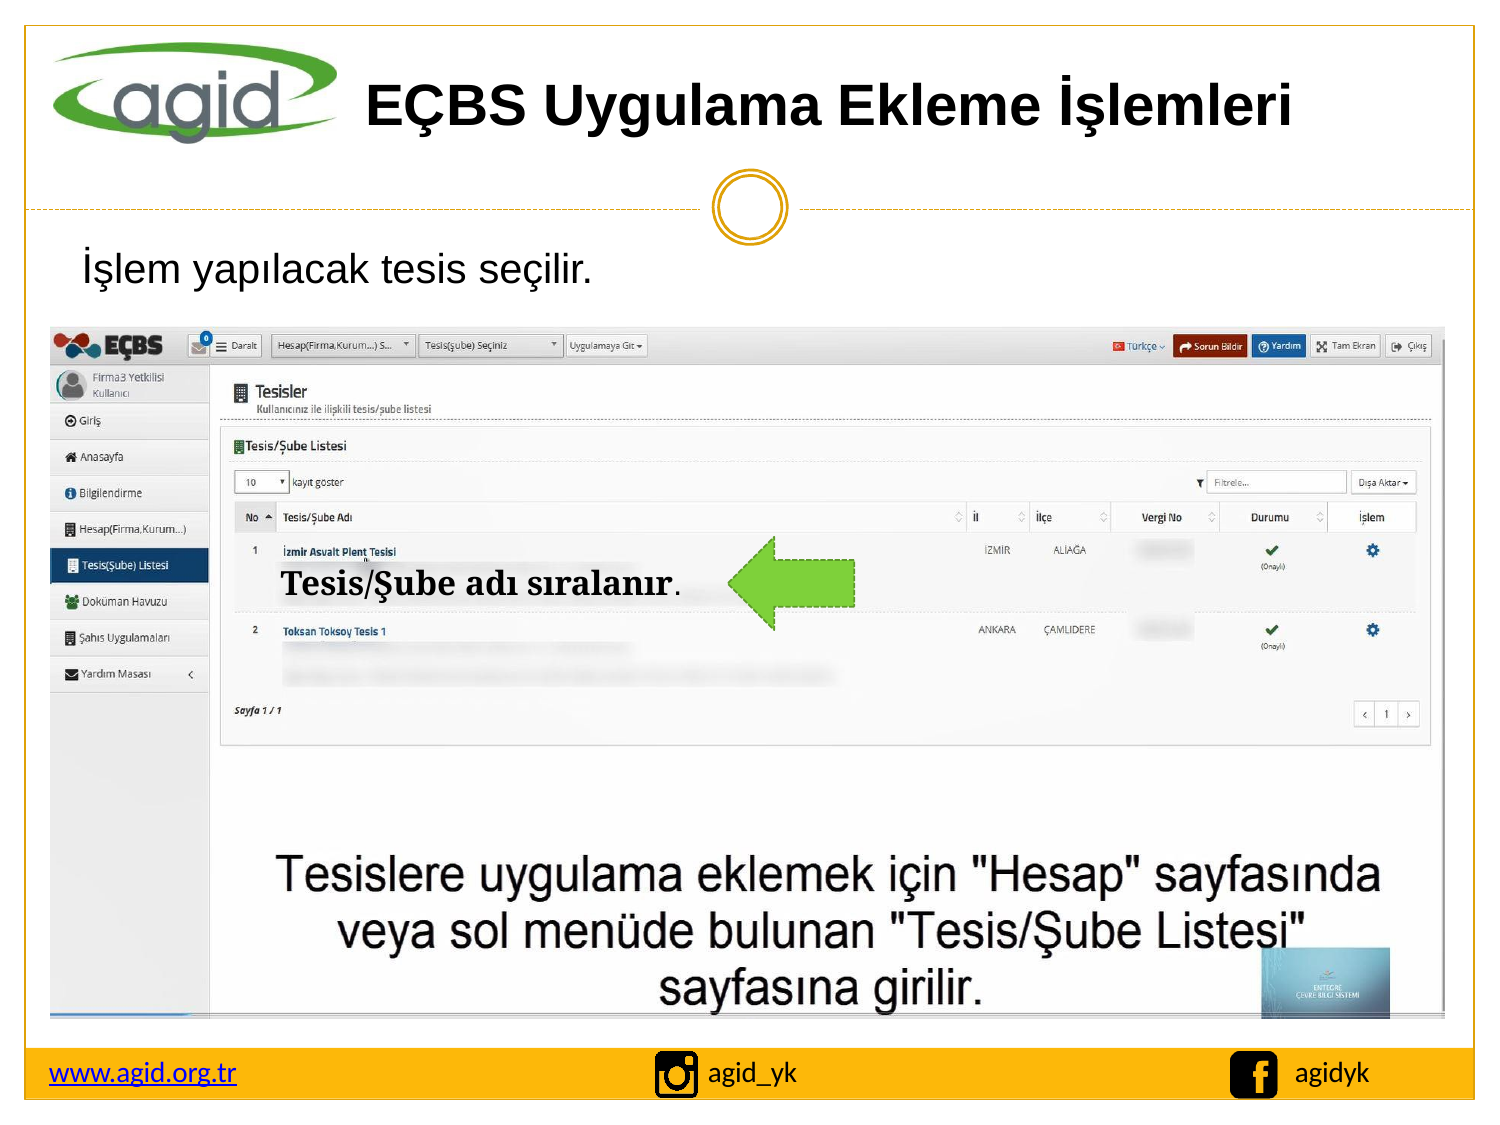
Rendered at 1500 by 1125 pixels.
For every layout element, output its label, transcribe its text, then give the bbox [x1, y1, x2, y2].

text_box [726, 535, 856, 632]
picture [49, 325, 1446, 1019]
text_box agidyk [1292, 1058, 1374, 1089]
picture [1229, 1051, 1278, 1099]
text_box www.agid.org.tr [46, 1058, 243, 1089]
title EÇBS Uygulama Ekleme İşlemleri [350, 64, 1334, 255]
text_box İşlem yapılacak tesis seçilir. [79, 239, 596, 292]
picture [655, 1051, 703, 1098]
picture [53, 42, 337, 144]
footer agid_yk [705, 1058, 801, 1125]
